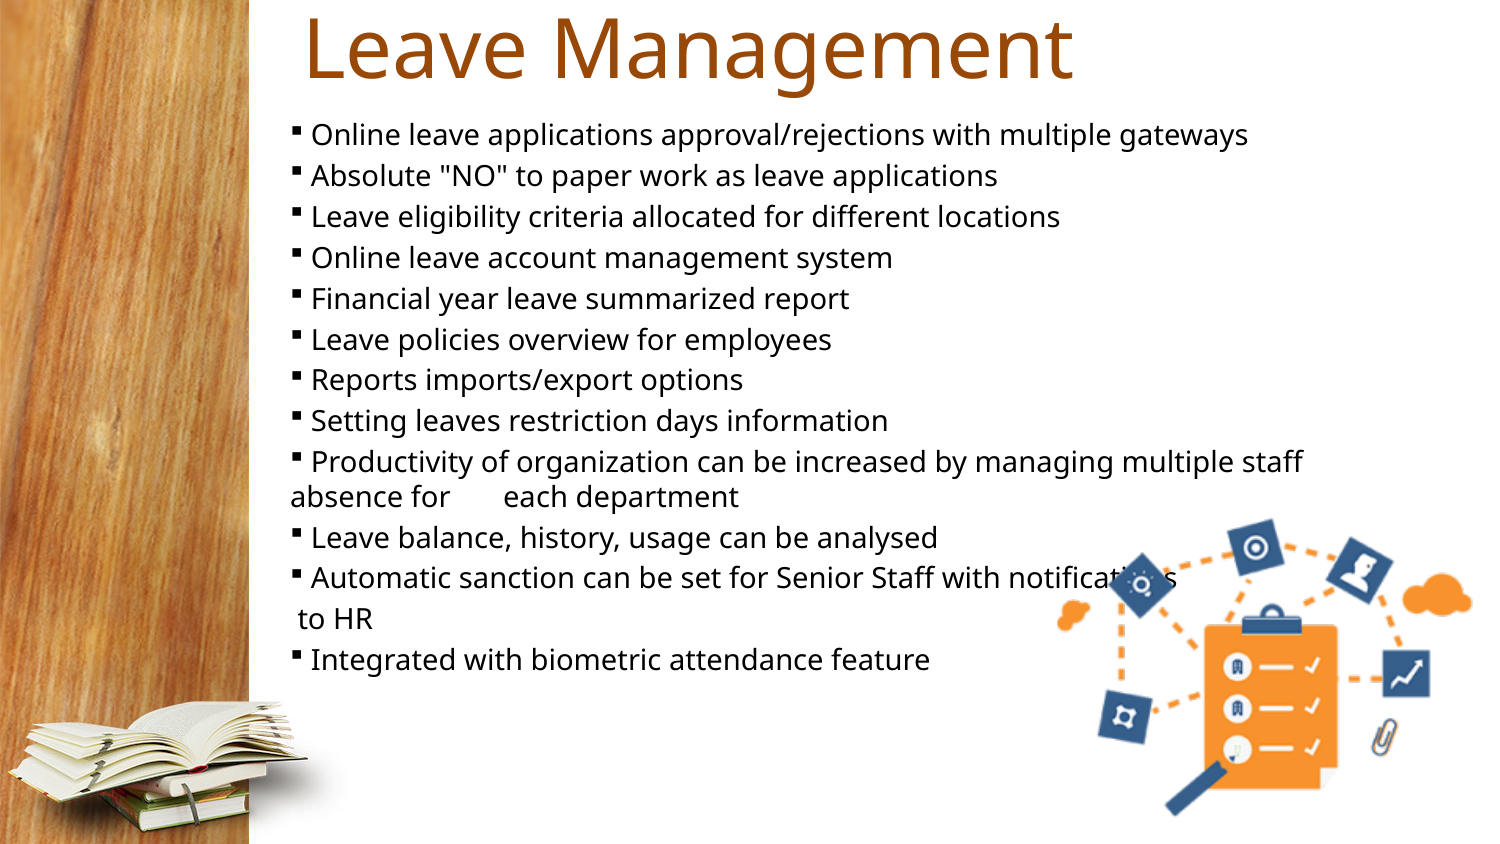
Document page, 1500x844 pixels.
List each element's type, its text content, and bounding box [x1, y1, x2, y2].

title Leave Management [287, 46, 1500, 144]
list Online leave applications approval/rejections with multiple gateways Absolute "NO" to paper work as leave applications Leave eligibility criteria allocated for different locations Online leave account management system Financial year leave summarized report Leave policies overview for employees Reports imports/export options Setting leaves restriction days information Productivity of organization can be increased by managing multiple staff absence for each department Leave balance, history, usage can be analysed Automatic sanction can be set for Senior Staff with notifications to HR Integrated with biometric attendance feature [225, 109, 1359, 772]
picture [0, 0, 1500, 844]
